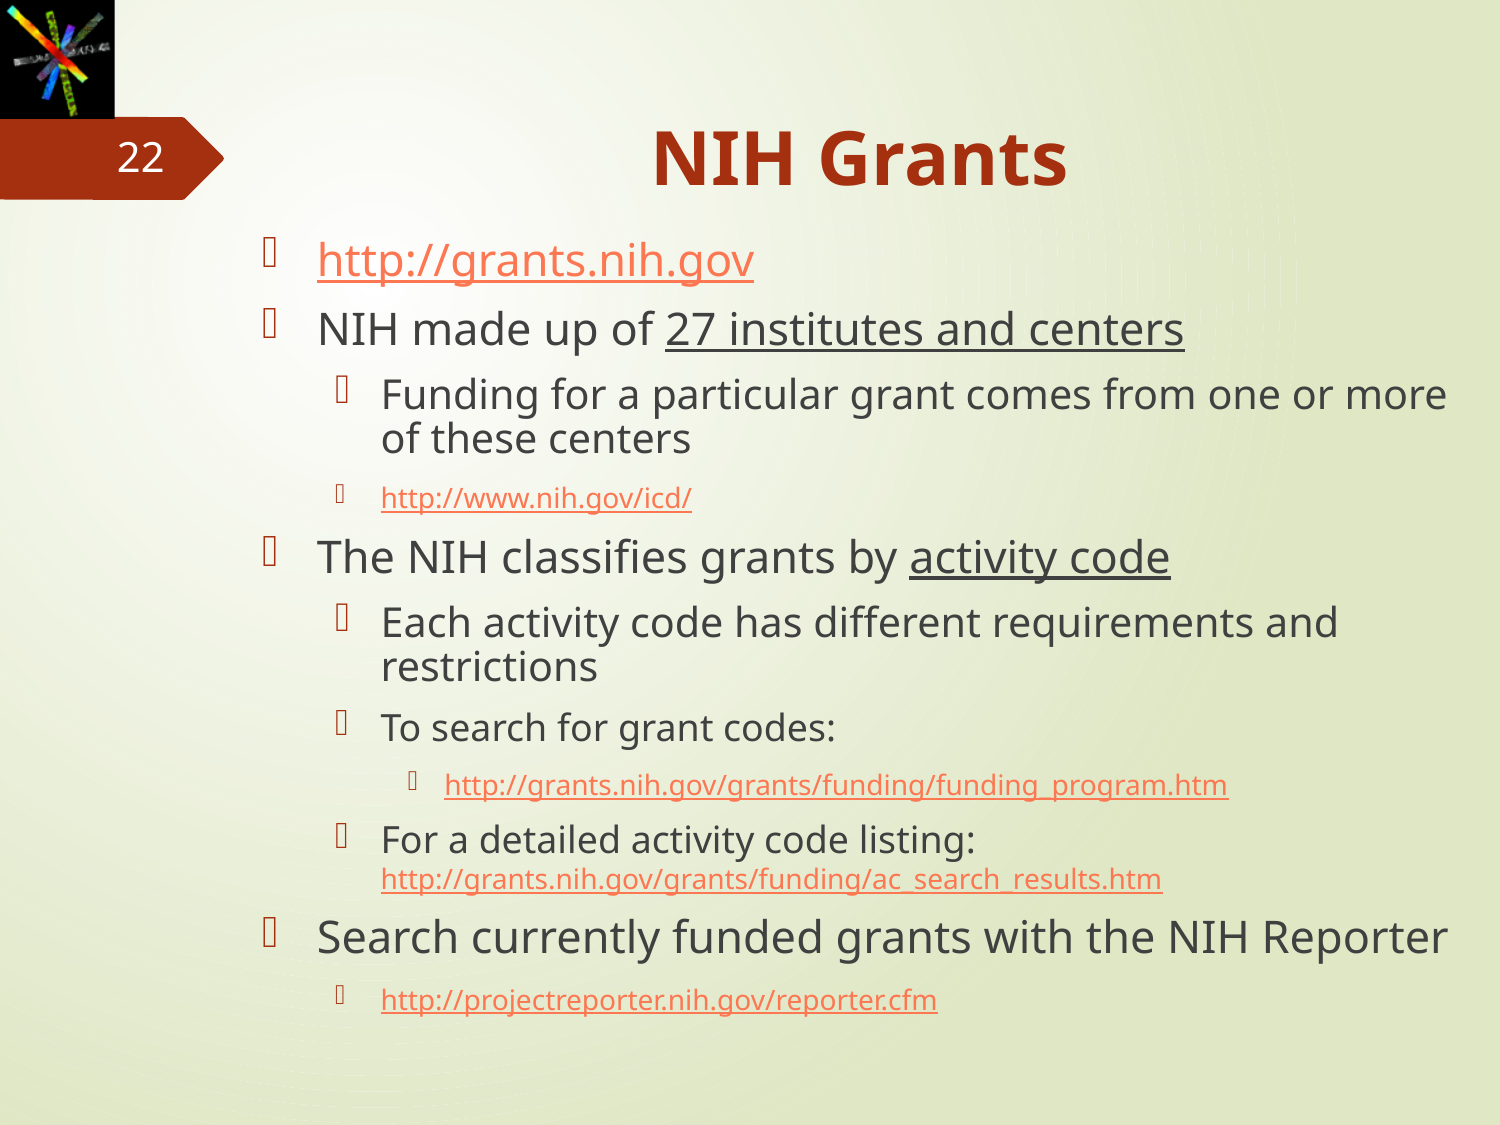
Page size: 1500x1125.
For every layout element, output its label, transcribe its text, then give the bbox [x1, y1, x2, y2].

title NIH Grants [319, 102, 1400, 224]
list http://grants.nih.gov NIH made up of 27 institutes and centers Funding for a particular grant comes from one or more of these centers http://www.nih.gov/icd/ The NIH classifies grants by activity code Each activity code has different requirements and restrictions To search for grant codes: http://grants.nih.gov/grants/funding/funding_program.htm For a detailed activity code listing: http://grants.nih.gov/grants/funding/ac_search_results.htm Search currently funded grants with the NIH Reporter http://projectreporter.nih.gov/reporter.cfm [247, 224, 1472, 1050]
slide_number 22 [83, 129, 180, 190]
